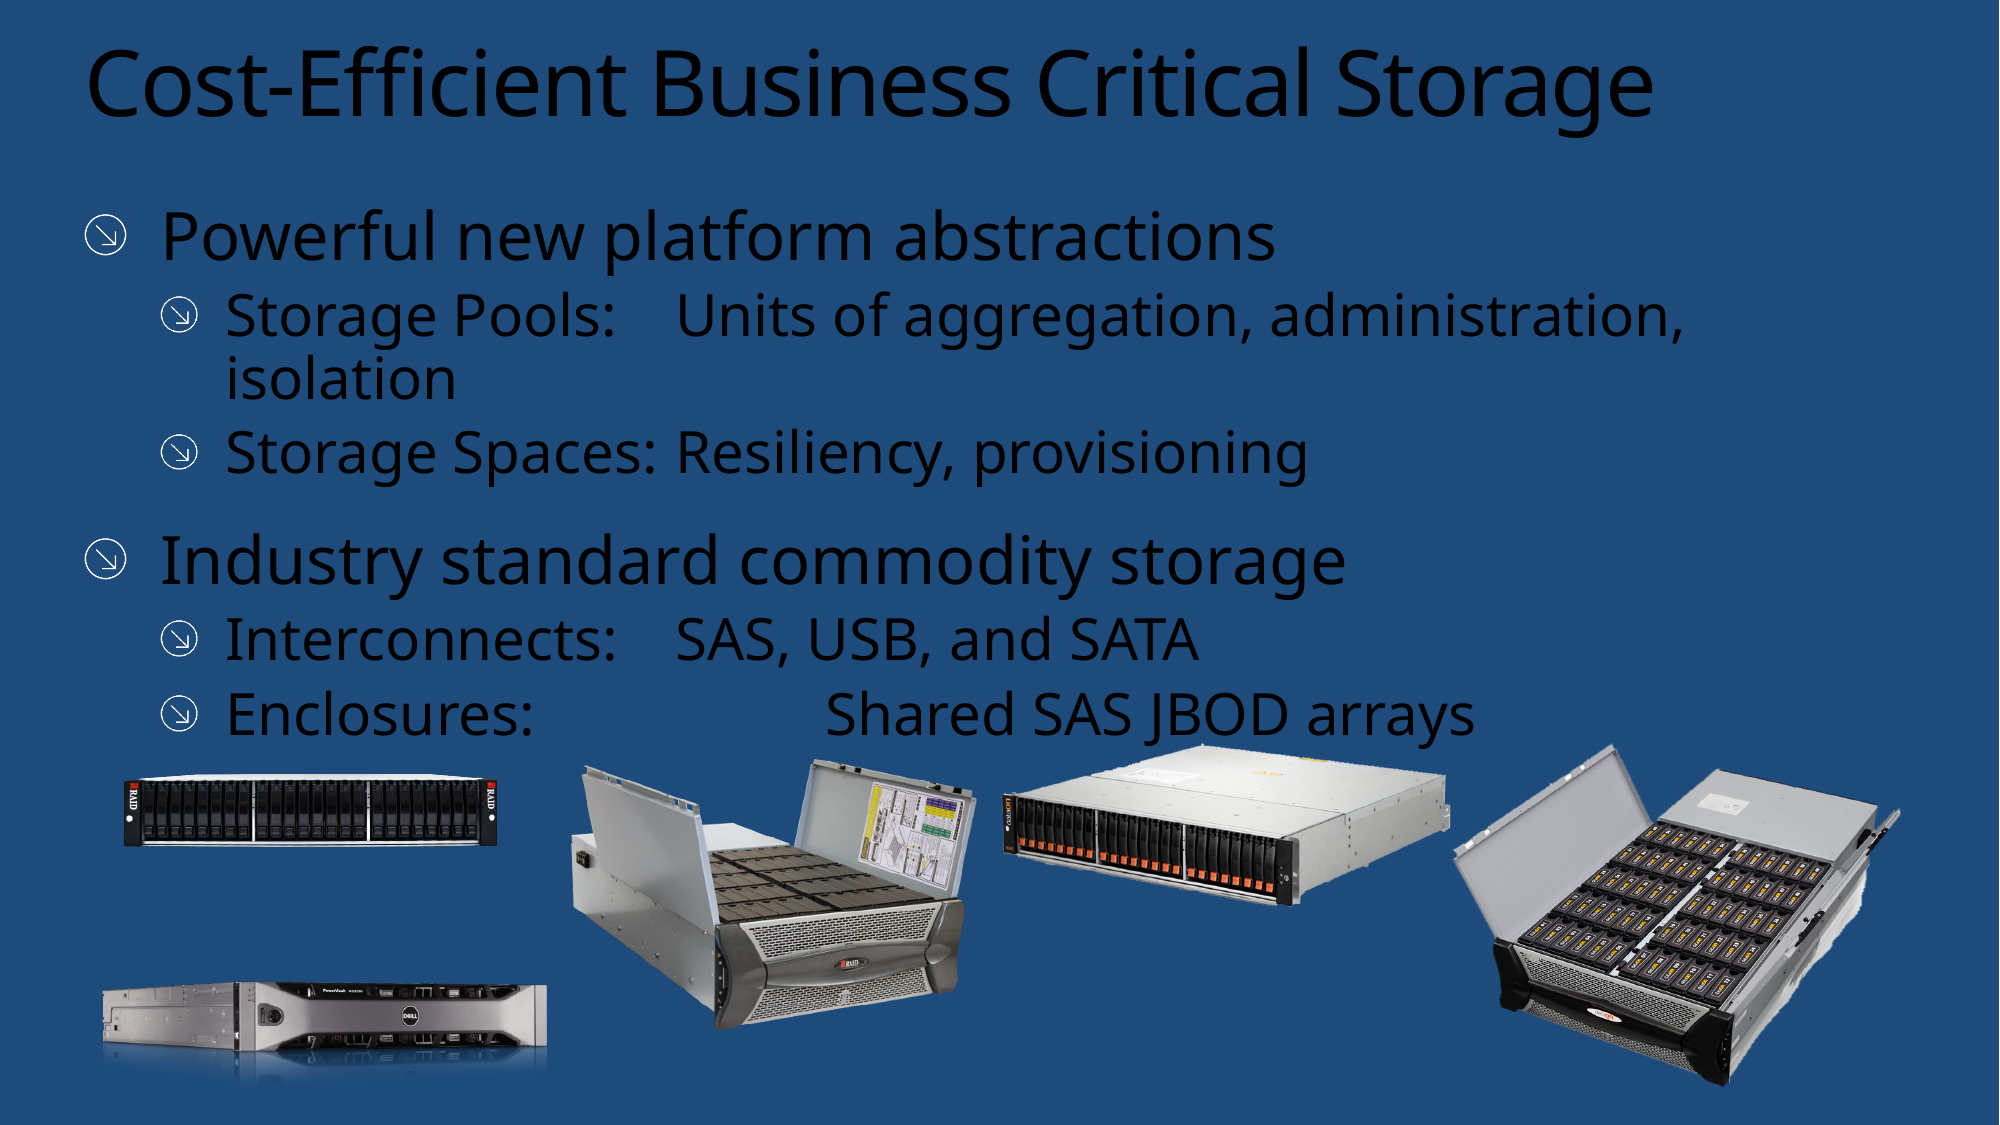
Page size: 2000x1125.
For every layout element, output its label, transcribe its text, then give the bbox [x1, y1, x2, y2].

picture [160, 295, 198, 333]
picture [160, 433, 198, 470]
picture [84, 537, 127, 580]
title Cost-Efficient Business Critical Storage [84, 37, 1915, 138]
picture [160, 619, 198, 657]
picture [84, 742, 1901, 1125]
picture [160, 694, 198, 732]
list Powerful new platform abstractions Storage Pools: Units of aggregation, administration, isolation Storage Spaces: Resiliency, provisioning Industry standard commodity storage Interconnects: SAS, USB, and SATA Enclosures: Shared SAS JBOD arrays [84, 202, 1915, 703]
picture [84, 213, 127, 256]
